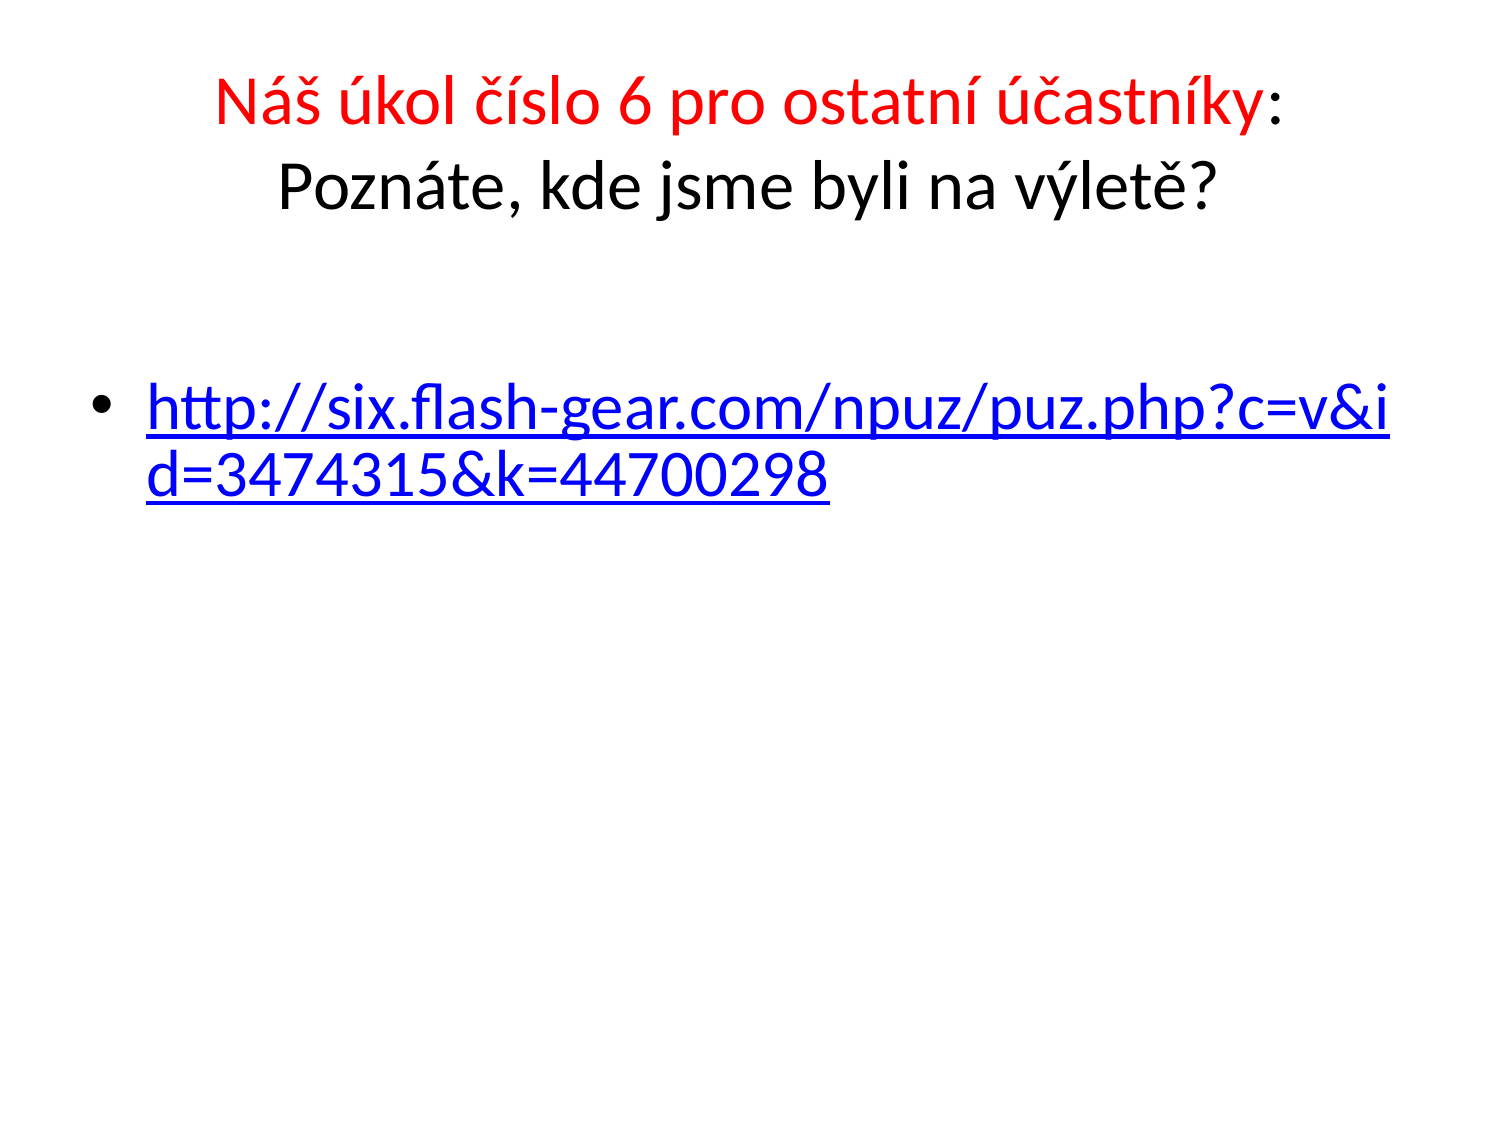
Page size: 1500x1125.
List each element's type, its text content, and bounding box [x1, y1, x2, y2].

list http://six.flash-gear.com/npuz/puz.php?c=v&id=3474315&k=44700298 [75, 262, 1425, 1005]
title Náš úkol číslo 6 pro ostatní účastníky: Poznáte, kde jsme byli na výletě? [75, 45, 1425, 233]
